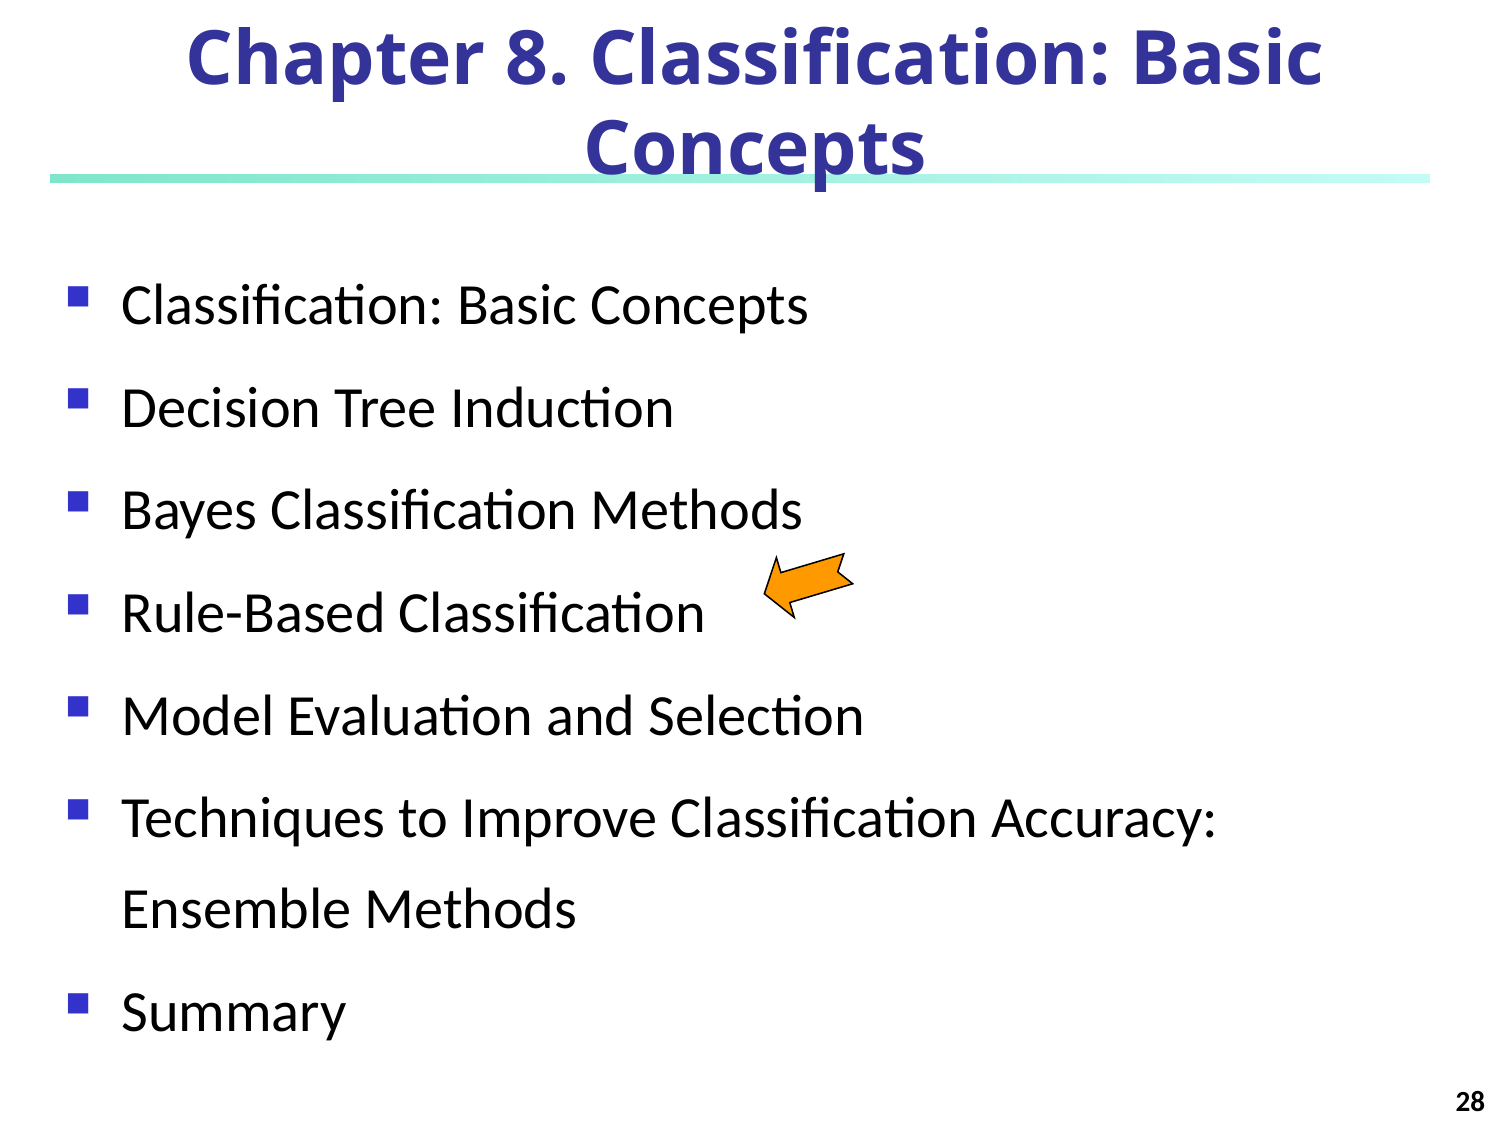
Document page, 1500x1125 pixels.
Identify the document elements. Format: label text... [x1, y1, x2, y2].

list Classification: Basic Concepts Decision Tree Induction Bayes Classification Methods Rule-Based Classification Model Evaluation and Selection Techniques to Improve Classification Accuracy: Ensemble Methods Summary [50, 237, 1425, 1075]
text_box 28 [1187, 1062, 1500, 1125]
title Chapter 8. Classification: Basic Concepts [5, 50, 1500, 150]
text_box [764, 553, 853, 618]
